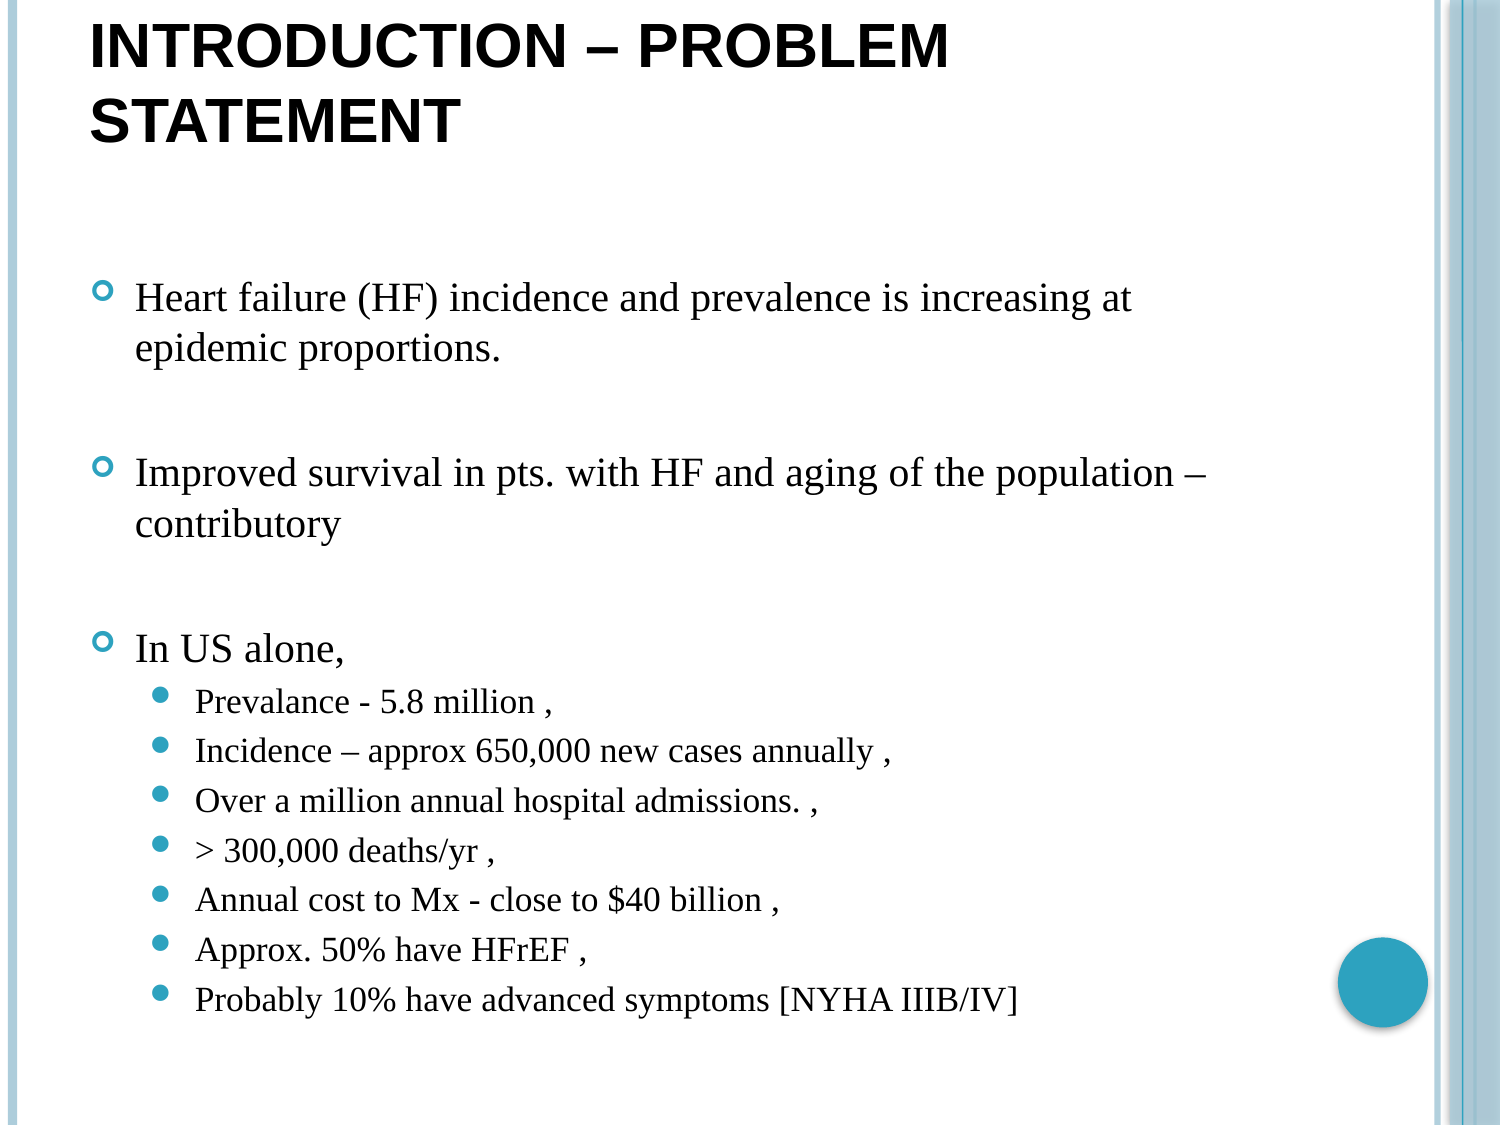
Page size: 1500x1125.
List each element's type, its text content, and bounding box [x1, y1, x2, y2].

list Heart failure (HF) incidence and prevalence is increasing at epidemic proportions. Improved survival in pts. with HF and aging of the population – contributory In US alone, Prevalance - 5.8 million , Incidence – approx 650,000 new cases annually , Over a million annual hospital admissions. , > 300,000 deaths/yr , Annual cost to Mx - close to $40 billion , Approx. 50% have HFrEF , Probably 10% have advanced symptoms [NYHA IIIB/IV] [75, 262, 1300, 1062]
title Introduction – Problem Statement [75, 0, 1300, 163]
